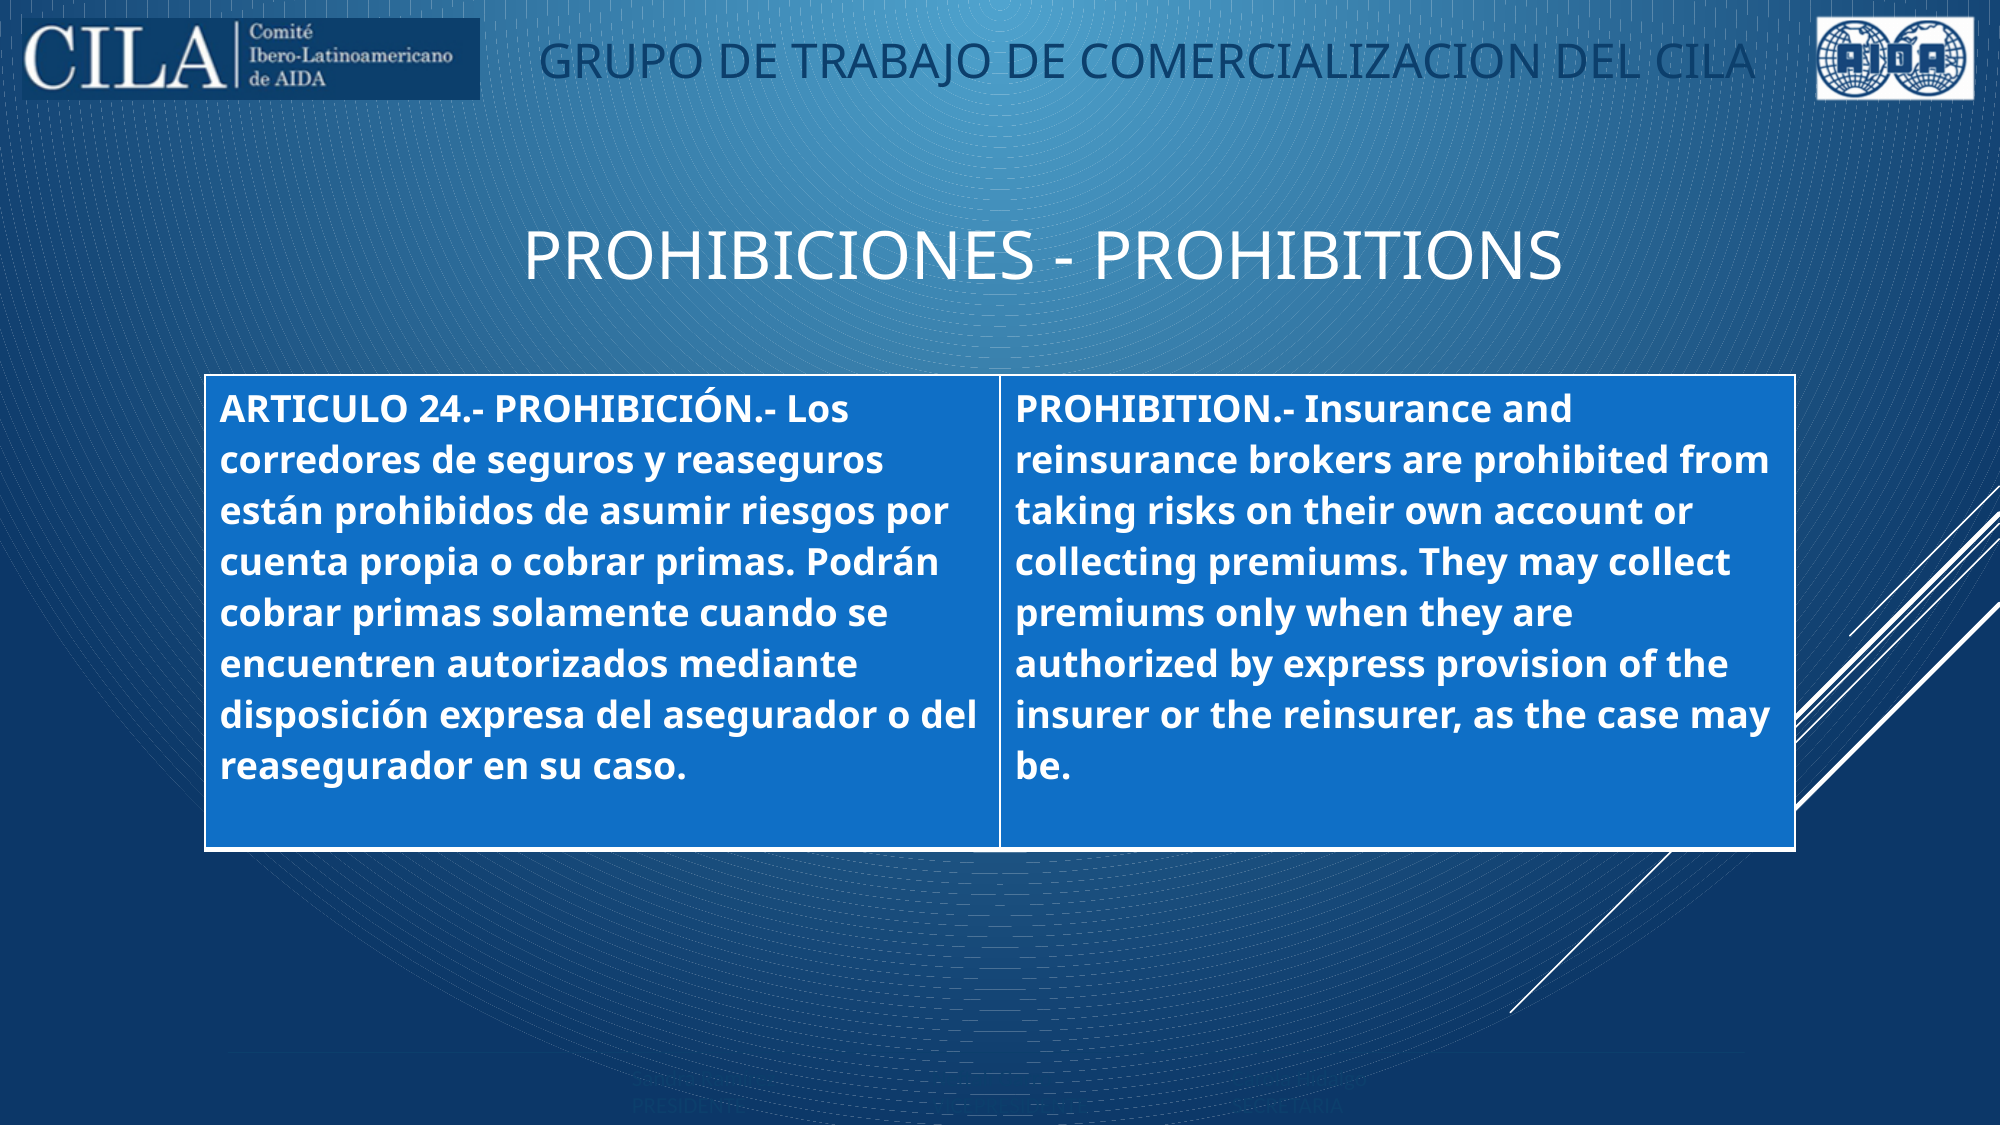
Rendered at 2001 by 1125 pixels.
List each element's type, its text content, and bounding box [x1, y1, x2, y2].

table_header PROHIBITION.- Insurance and reinsurance brokers are prohibited from taking risks on their own account or collecting premiums. They may collect premiums only when they are authorized by express provision of the insurer or the reinsurer, as the case may be. [1001, 376, 1794, 847]
picture [22, 18, 480, 100]
table_header ARTICULO 24.- PROHIBICIÓN.- Los corredores de seguros y reaseguros están prohibidos de asumir riesgos por cuenta propia o cobrar primas. Podrán cobrar primas solamente cuando se encuentren autorizados mediante disposición expresa del asegurador o del reasegurador en su caso. [206, 376, 999, 847]
picture [1817, 17, 1974, 100]
title prohibiciones - prohibitionS [252, 199, 1598, 308]
